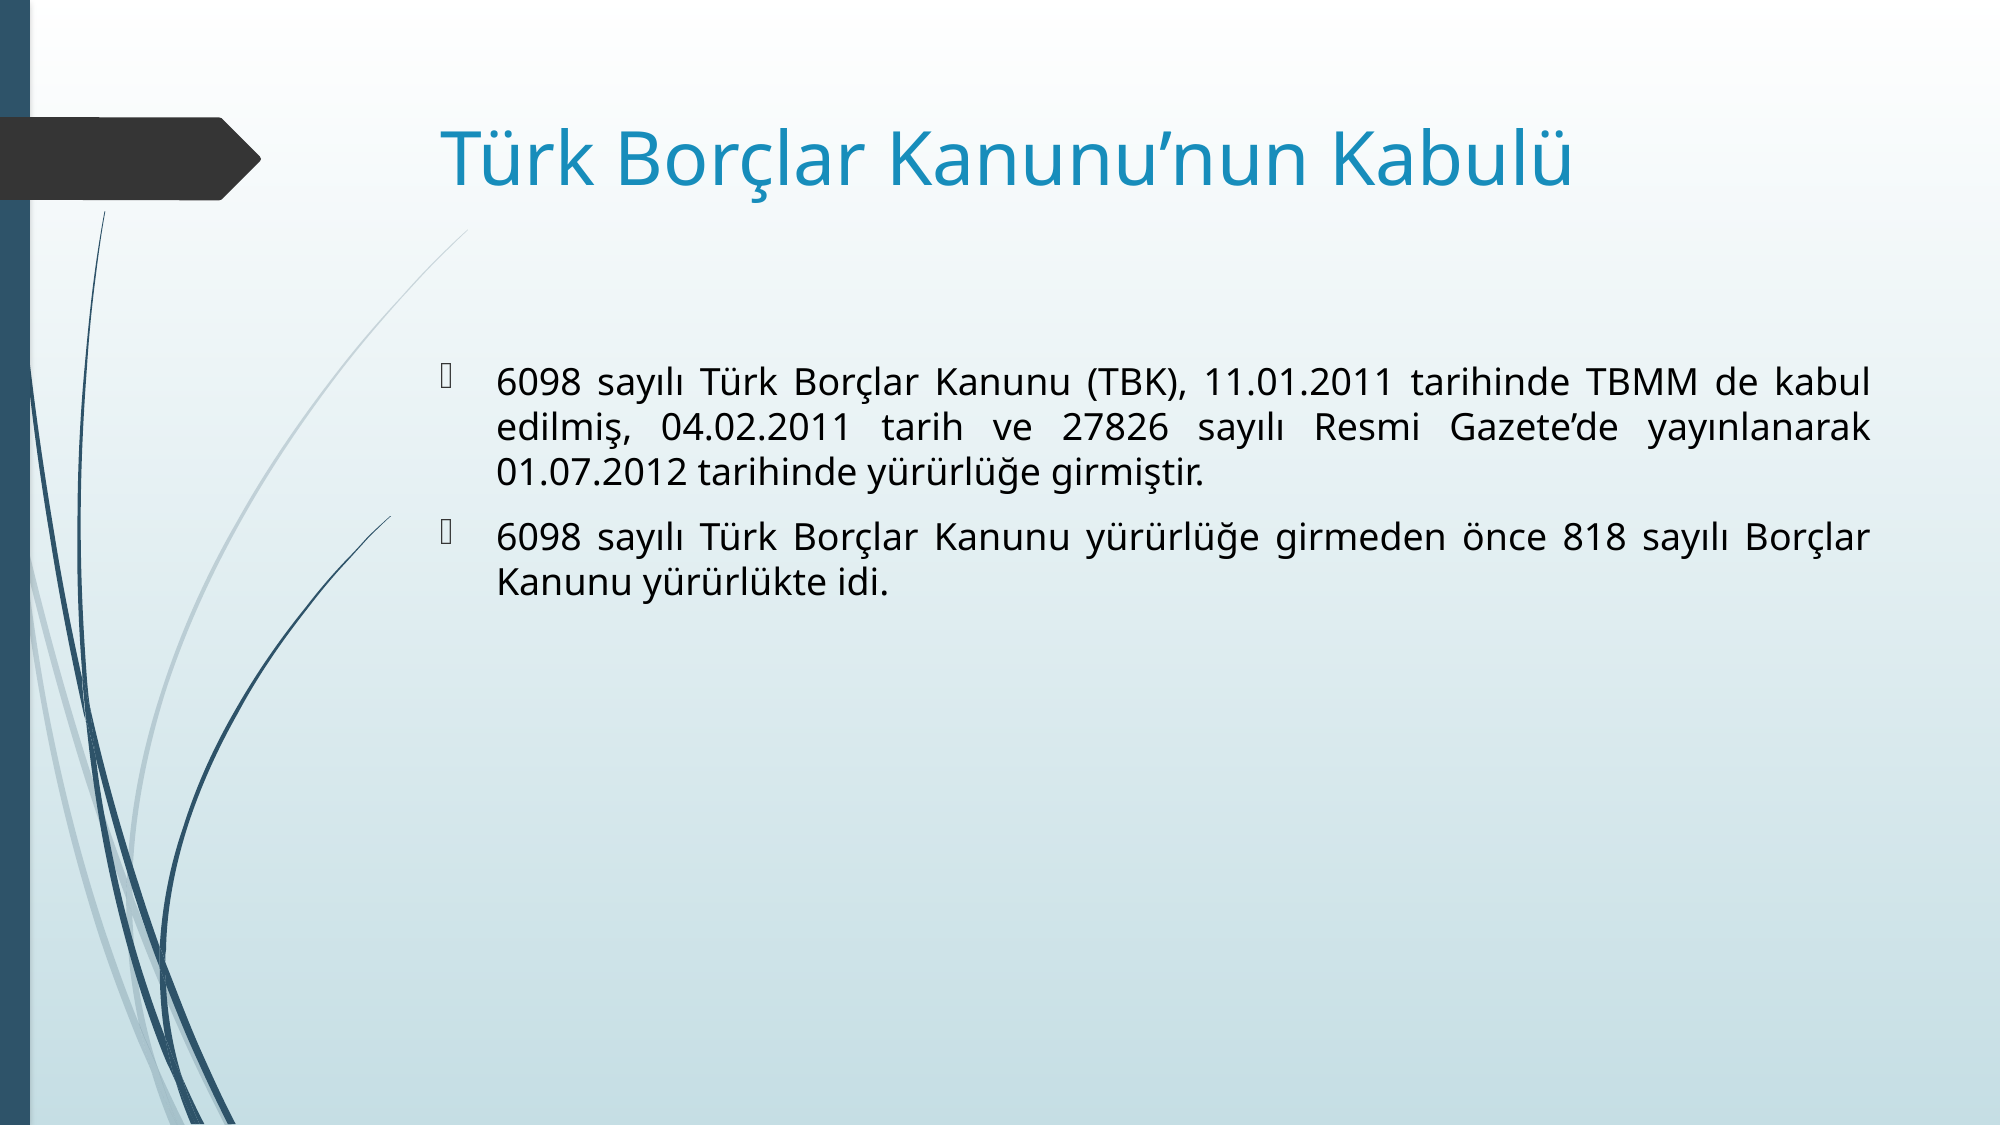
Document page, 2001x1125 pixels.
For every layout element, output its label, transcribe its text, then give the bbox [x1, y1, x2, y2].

list 6098 sayılı Türk Borçlar Kanunu (TBK), 11.01.2011 tarihinde TBMM de kabul edilmiş, 04.02.2011 tarih ve 27826 sayılı Resmi Gazete’de yayınlanarak 01.07.2012 tarihinde yürürlüğe girmiştir. 6098 sayılı Türk Borçlar Kanunu yürürlüğe girmeden önce 818 sayılı Borçlar Kanunu yürürlükte idi. [424, 350, 1888, 970]
title Türk Borçlar Kanunu’nun Kabulü [425, 102, 1888, 313]
